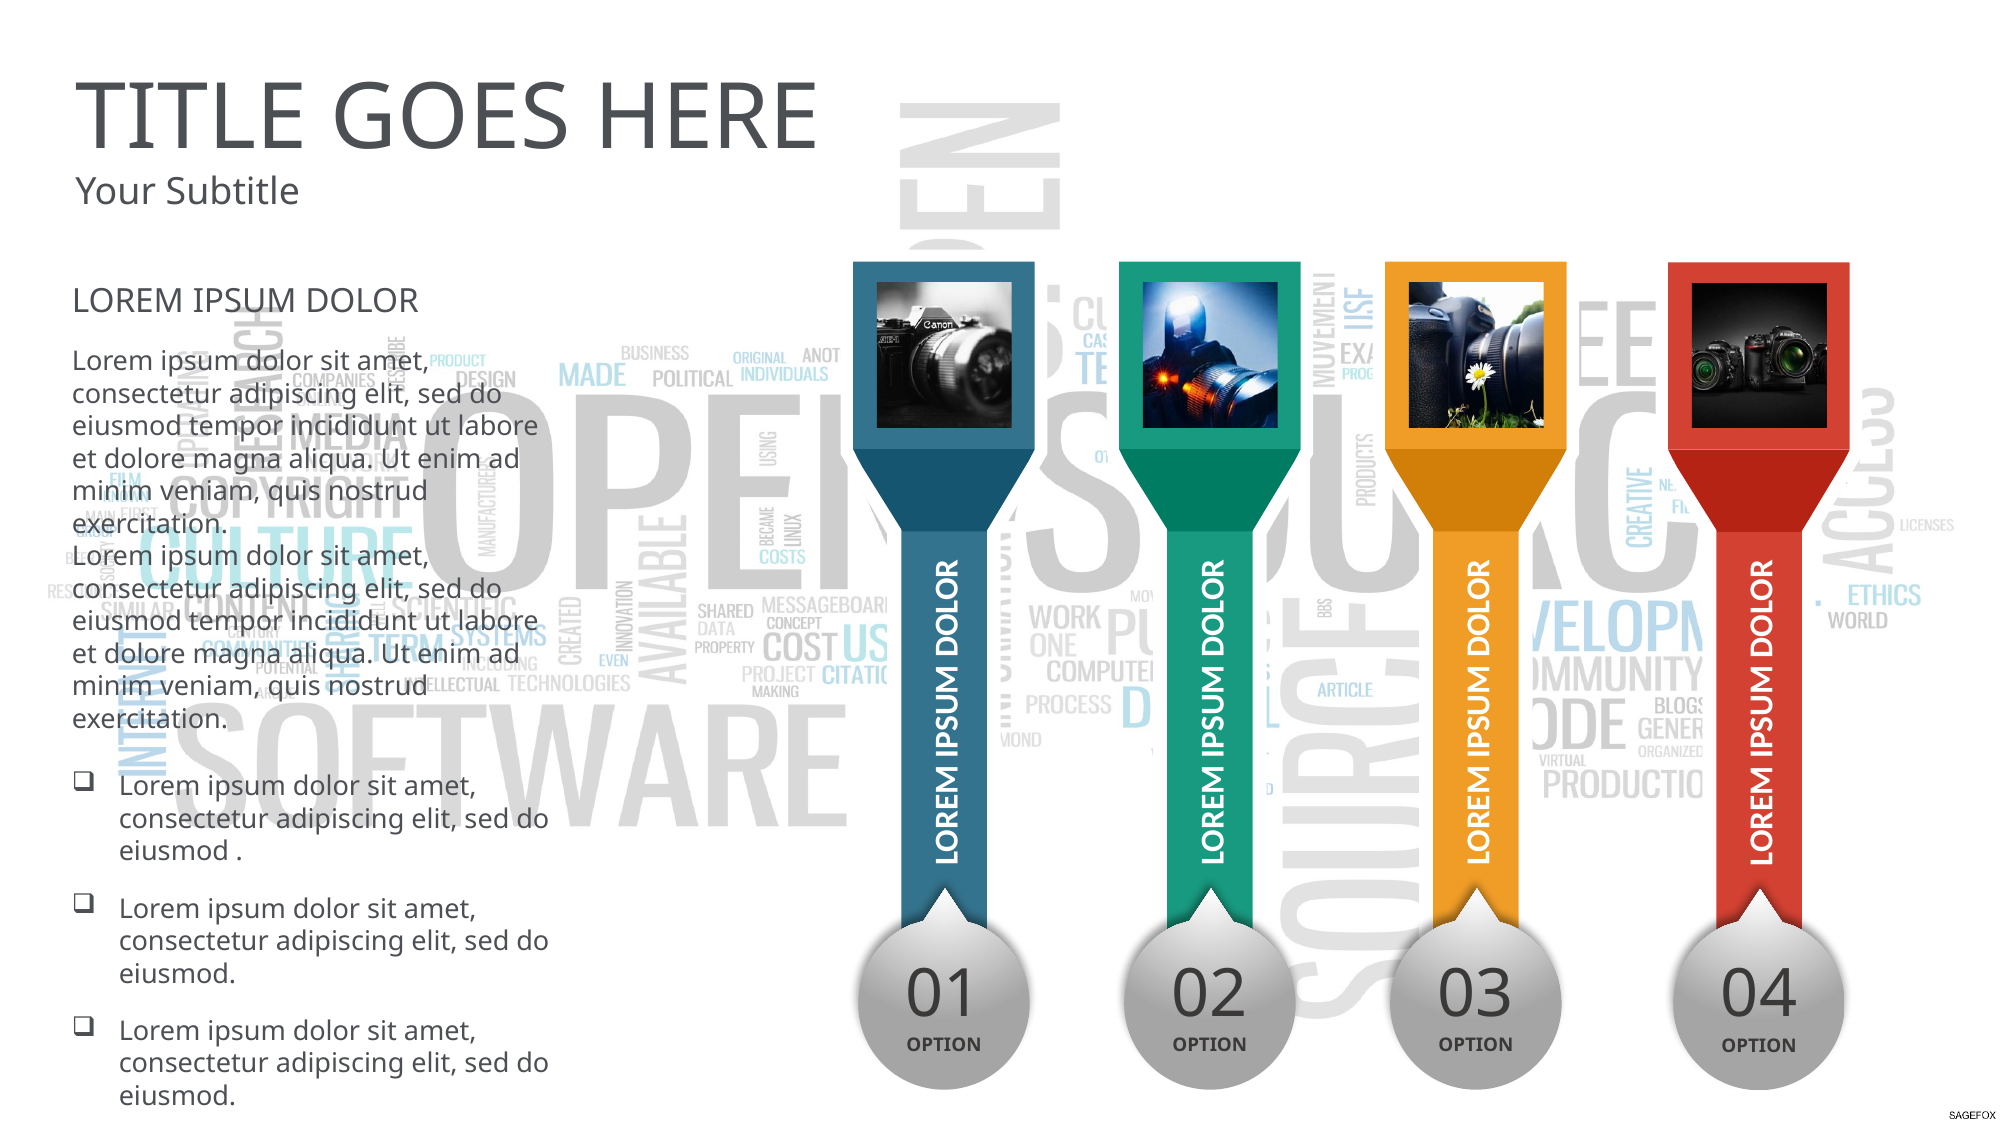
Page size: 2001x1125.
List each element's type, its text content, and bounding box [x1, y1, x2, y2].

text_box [840, 249, 1048, 1090]
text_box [1106, 249, 1314, 1090]
text_box LOREM IPSUM DOLOR Lorem ipsum dolor sit amet, consectetur adipiscing elit, sed do eiusmod tempor incididunt ut labore et dolore magna aliqua. Ut enim ad minim veniam, quis nostrud exercitation. Lorem ipsum dolor sit amet, consectetur adipiscing elit, sed do eiusmod tempor incididunt ut labore et dolore magna aliqua. Ut enim ad minim veniam, quis nostrud exercitation. Lorem ipsum dolor sit amet, consectetur adipiscing elit, sed do eiusmod . Lorem ipsum dolor sit amet, consectetur adipiscing elit, sed do eiusmod. Lorem ipsum dolor sit amet, consectetur adipiscing elit, sed do eiusmod. [57, 271, 575, 1119]
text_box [1372, 249, 1580, 1090]
picture [1925, 0, 2001, 1125]
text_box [1655, 250, 1863, 1091]
text_box TITLE GOES HERE Your Subtitle [60, 49, 1036, 220]
